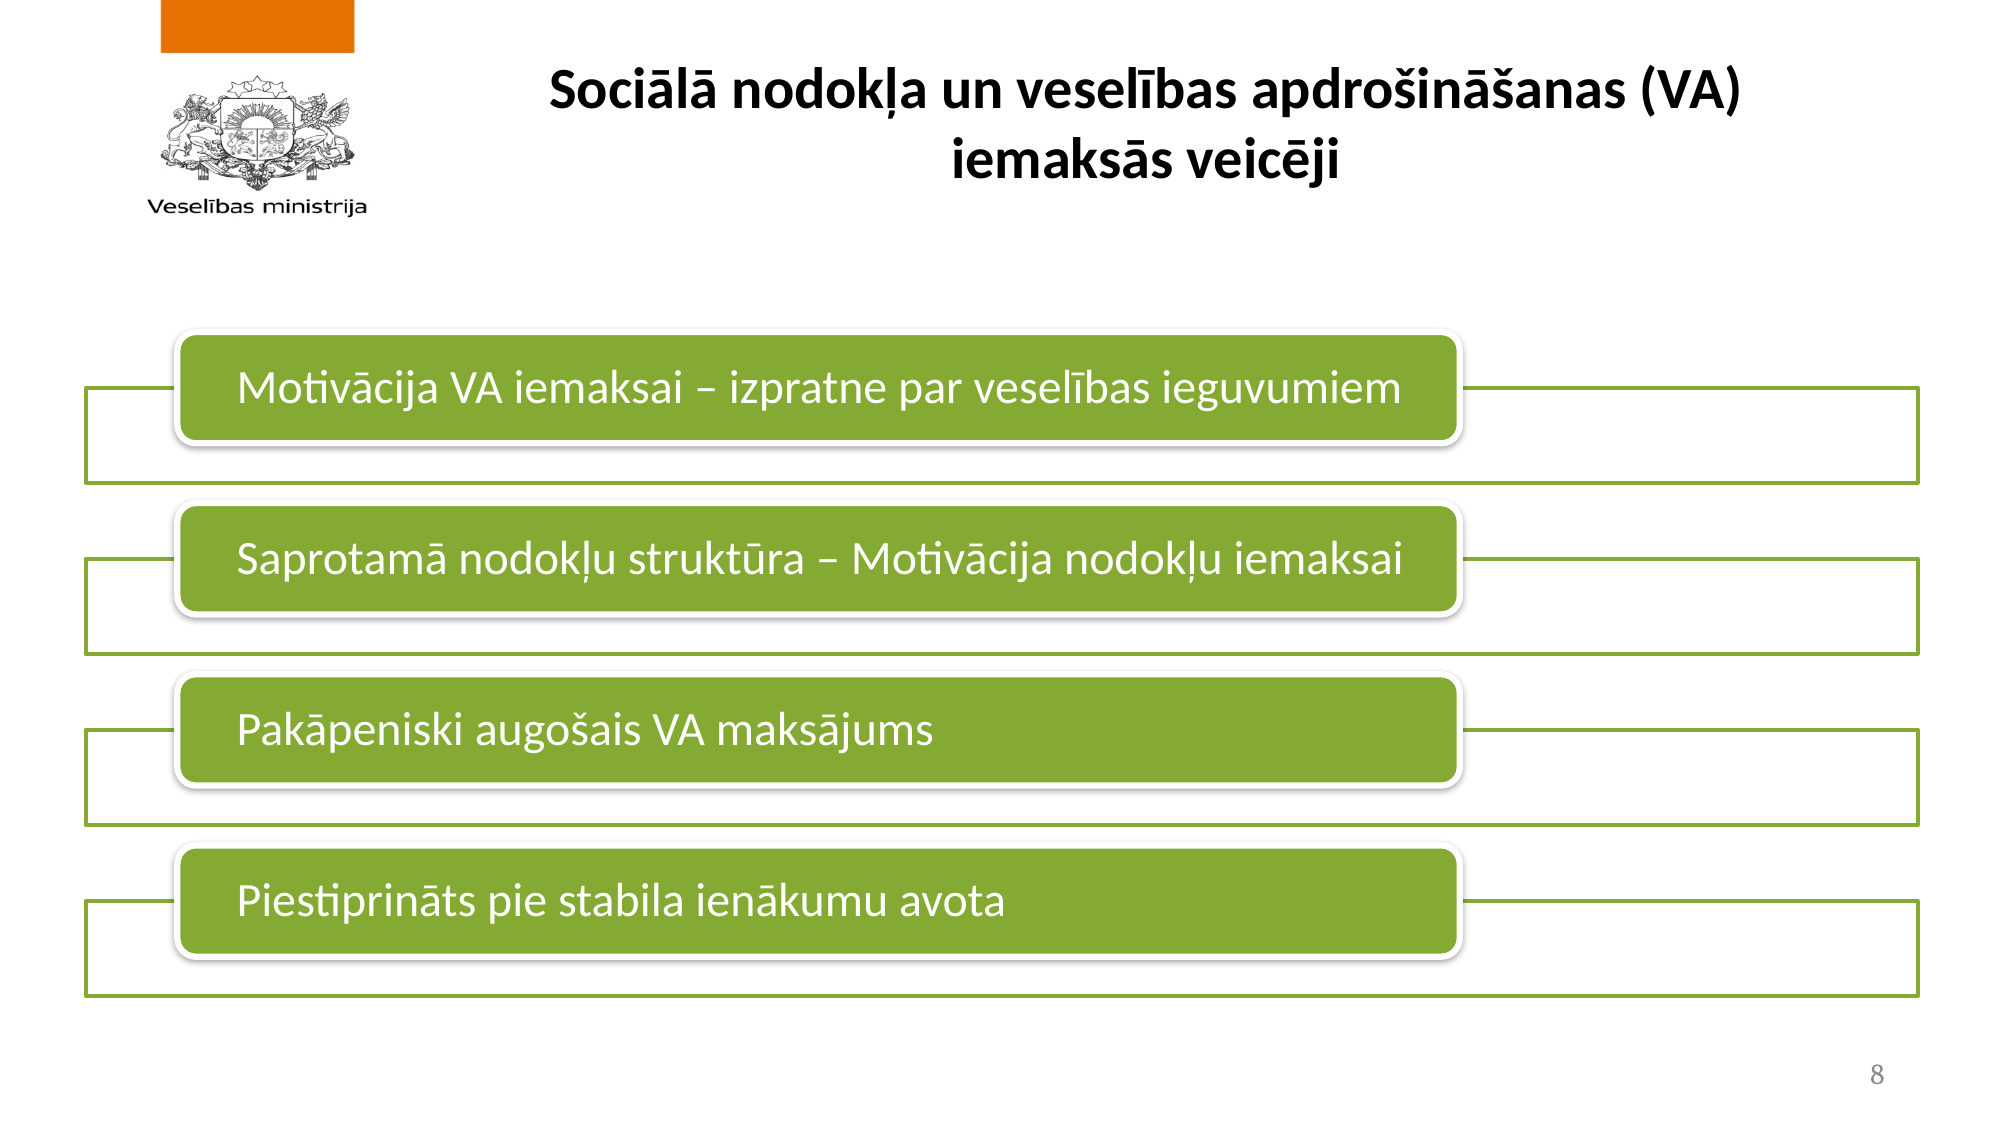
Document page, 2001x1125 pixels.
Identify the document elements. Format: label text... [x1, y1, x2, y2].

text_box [85, 265, 1918, 1063]
slide_number 8 [1433, 1074, 1900, 1103]
picture [64, 0, 451, 322]
text_box Sociālā nodokļa un veselības apdrošināšanas (VA) iemaksās veicēji [515, 42, 1776, 262]
